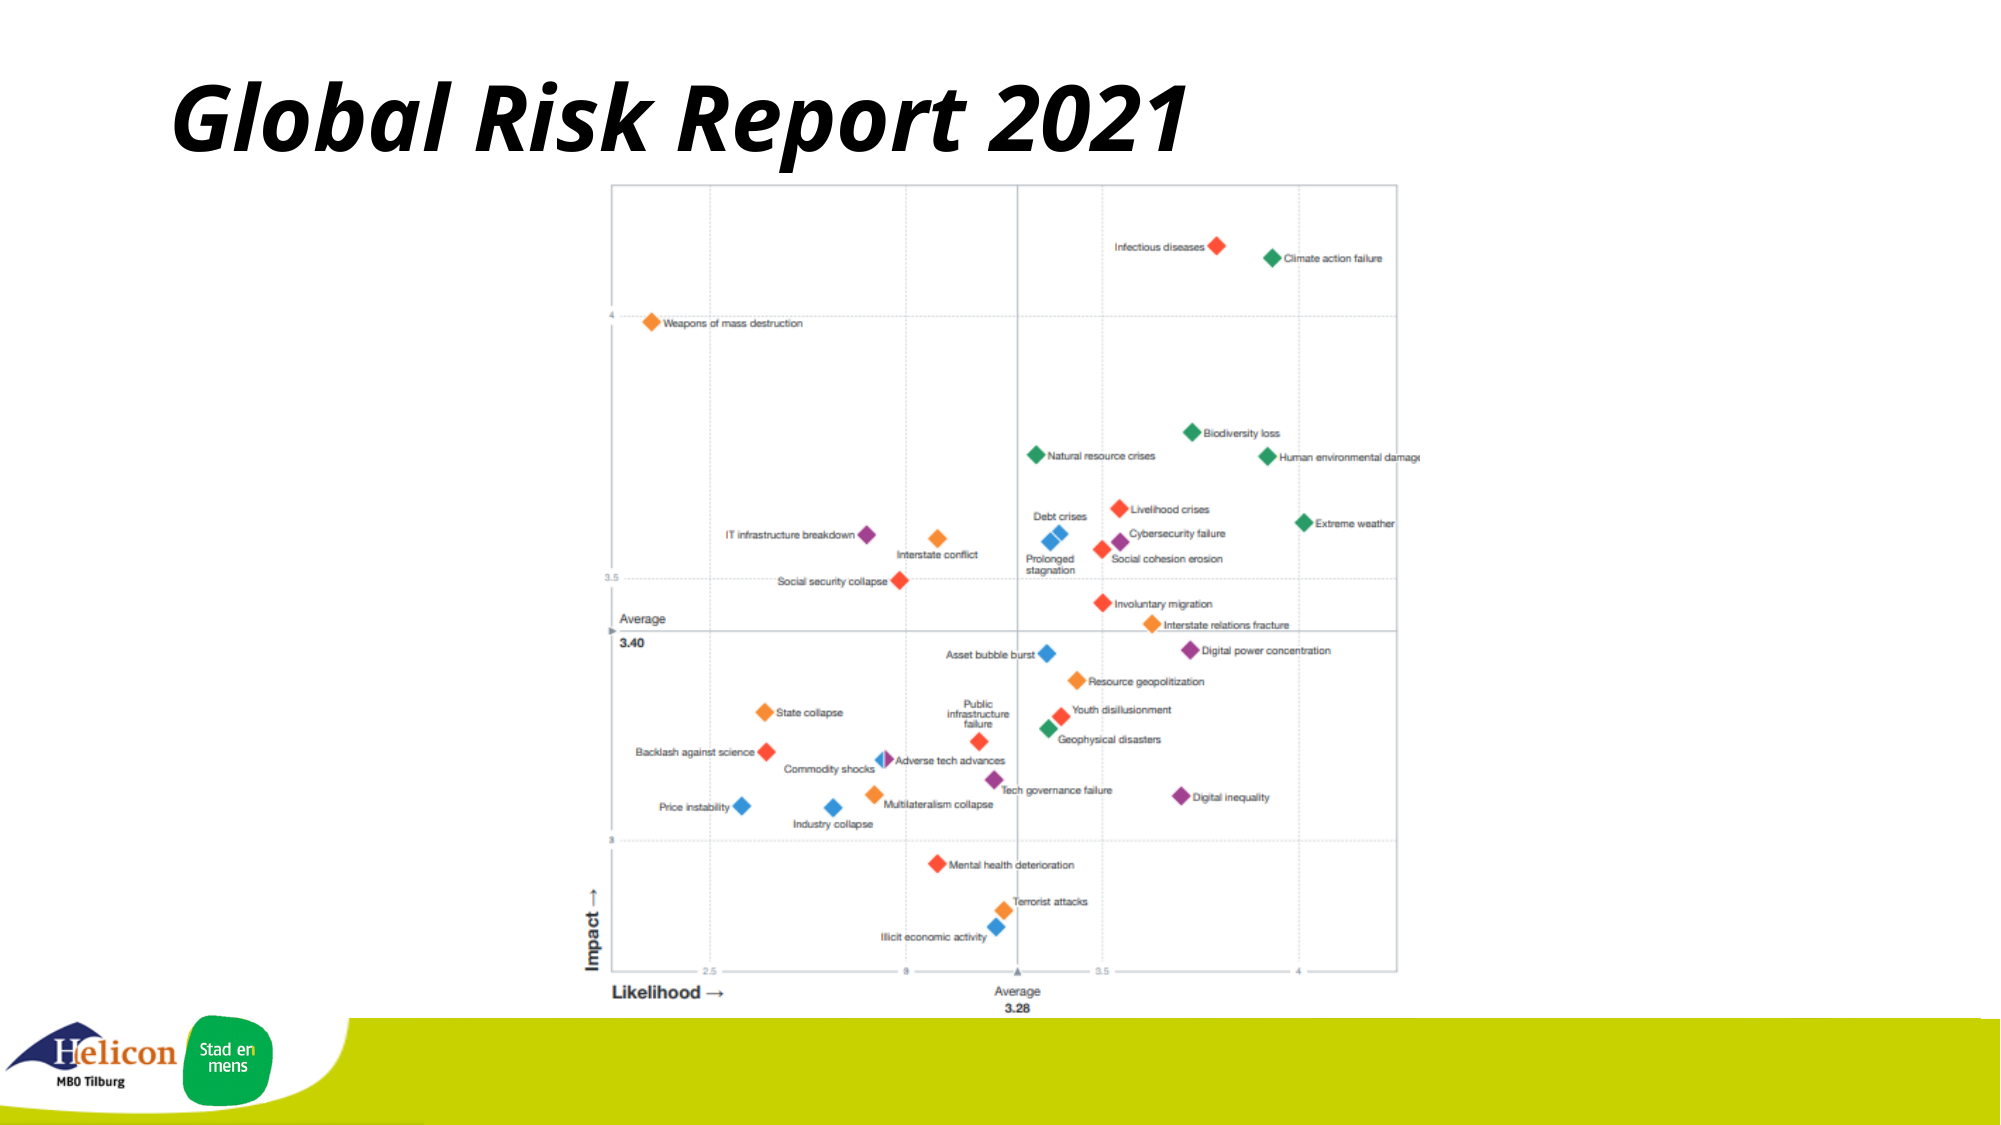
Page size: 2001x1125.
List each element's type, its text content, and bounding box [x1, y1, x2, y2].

picture [0, 1013, 424, 1125]
text_box Global Risk Report 2021 [154, 64, 1655, 232]
picture [580, 179, 1420, 1017]
